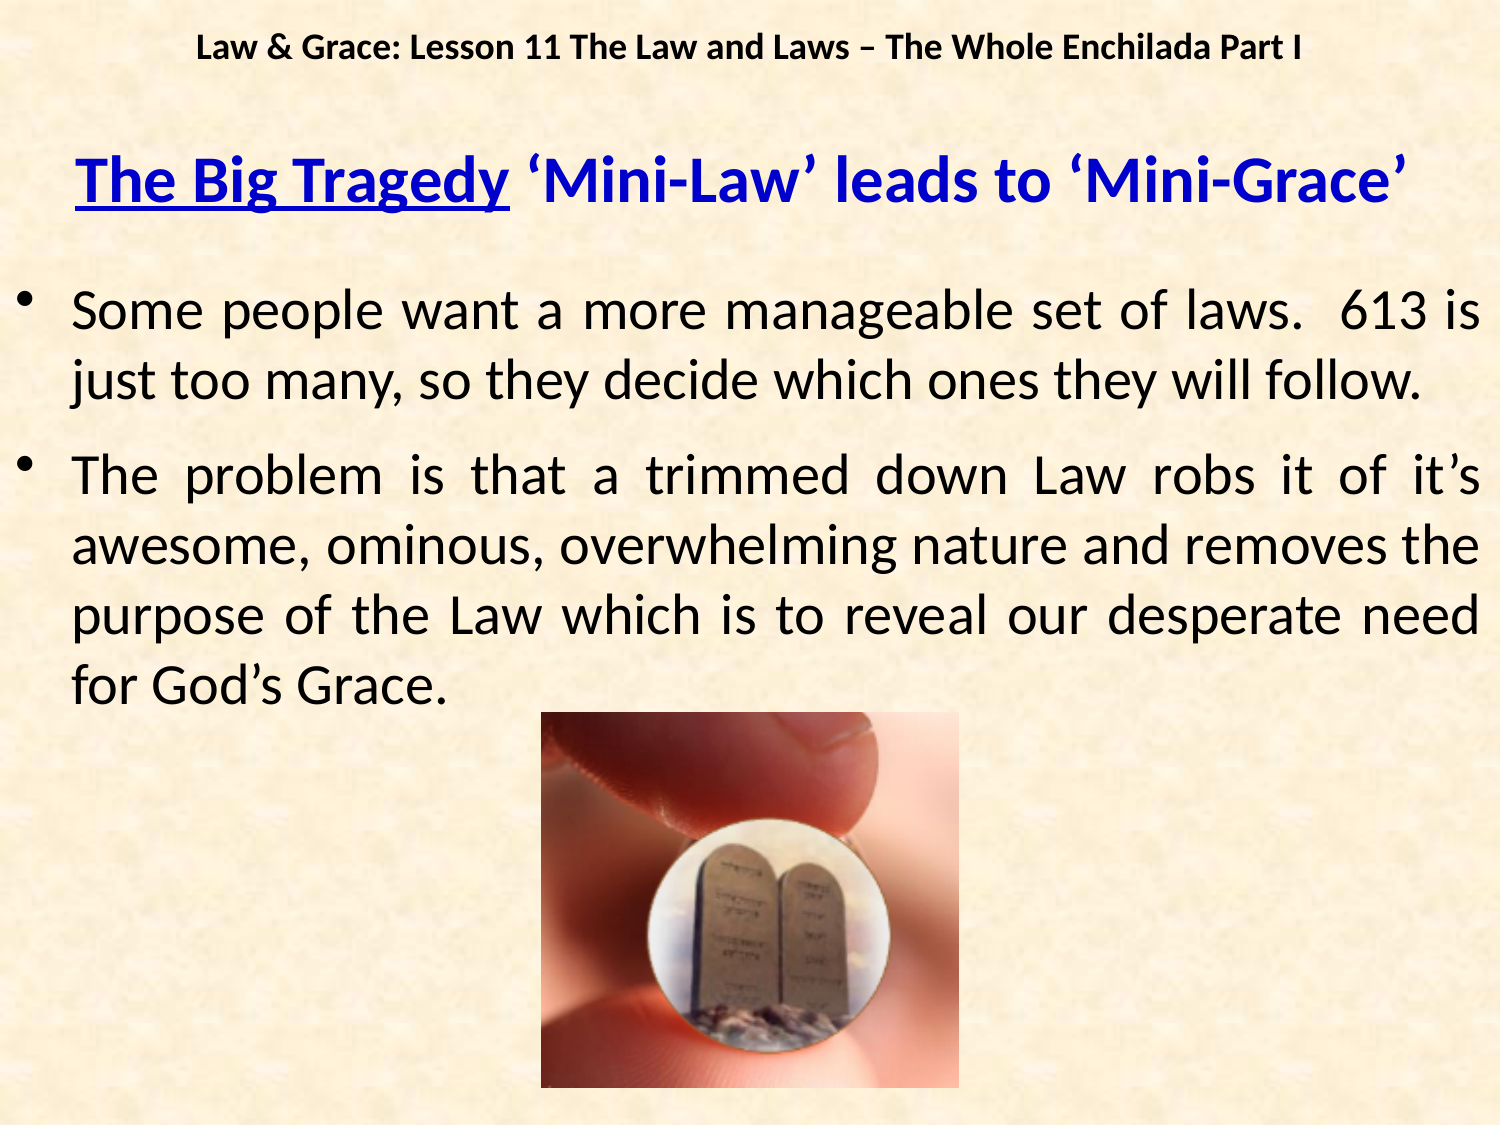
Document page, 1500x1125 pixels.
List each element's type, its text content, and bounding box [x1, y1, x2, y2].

picture [0, 264, 1500, 1125]
picture [0, 0, 1500, 87]
text_box Law & Grace: Lesson 11 The Law and Laws – The Whole Enchilada Part I [174, 14, 1325, 75]
text_box The Big Tragedy ‘Mini-Law’ leads to ‘Mini-Grace’ [0, 87, 1500, 264]
list Some people want a more manageable set of laws. 613 is just too many, so they decide which ones they will follow. The problem is that a trimmed down Law robs it of it’s awesome, ominous, overwhelming nature and removes the purpose of the Law which is to reveal our desperate need for God’s Grace. [0, 264, 1497, 825]
